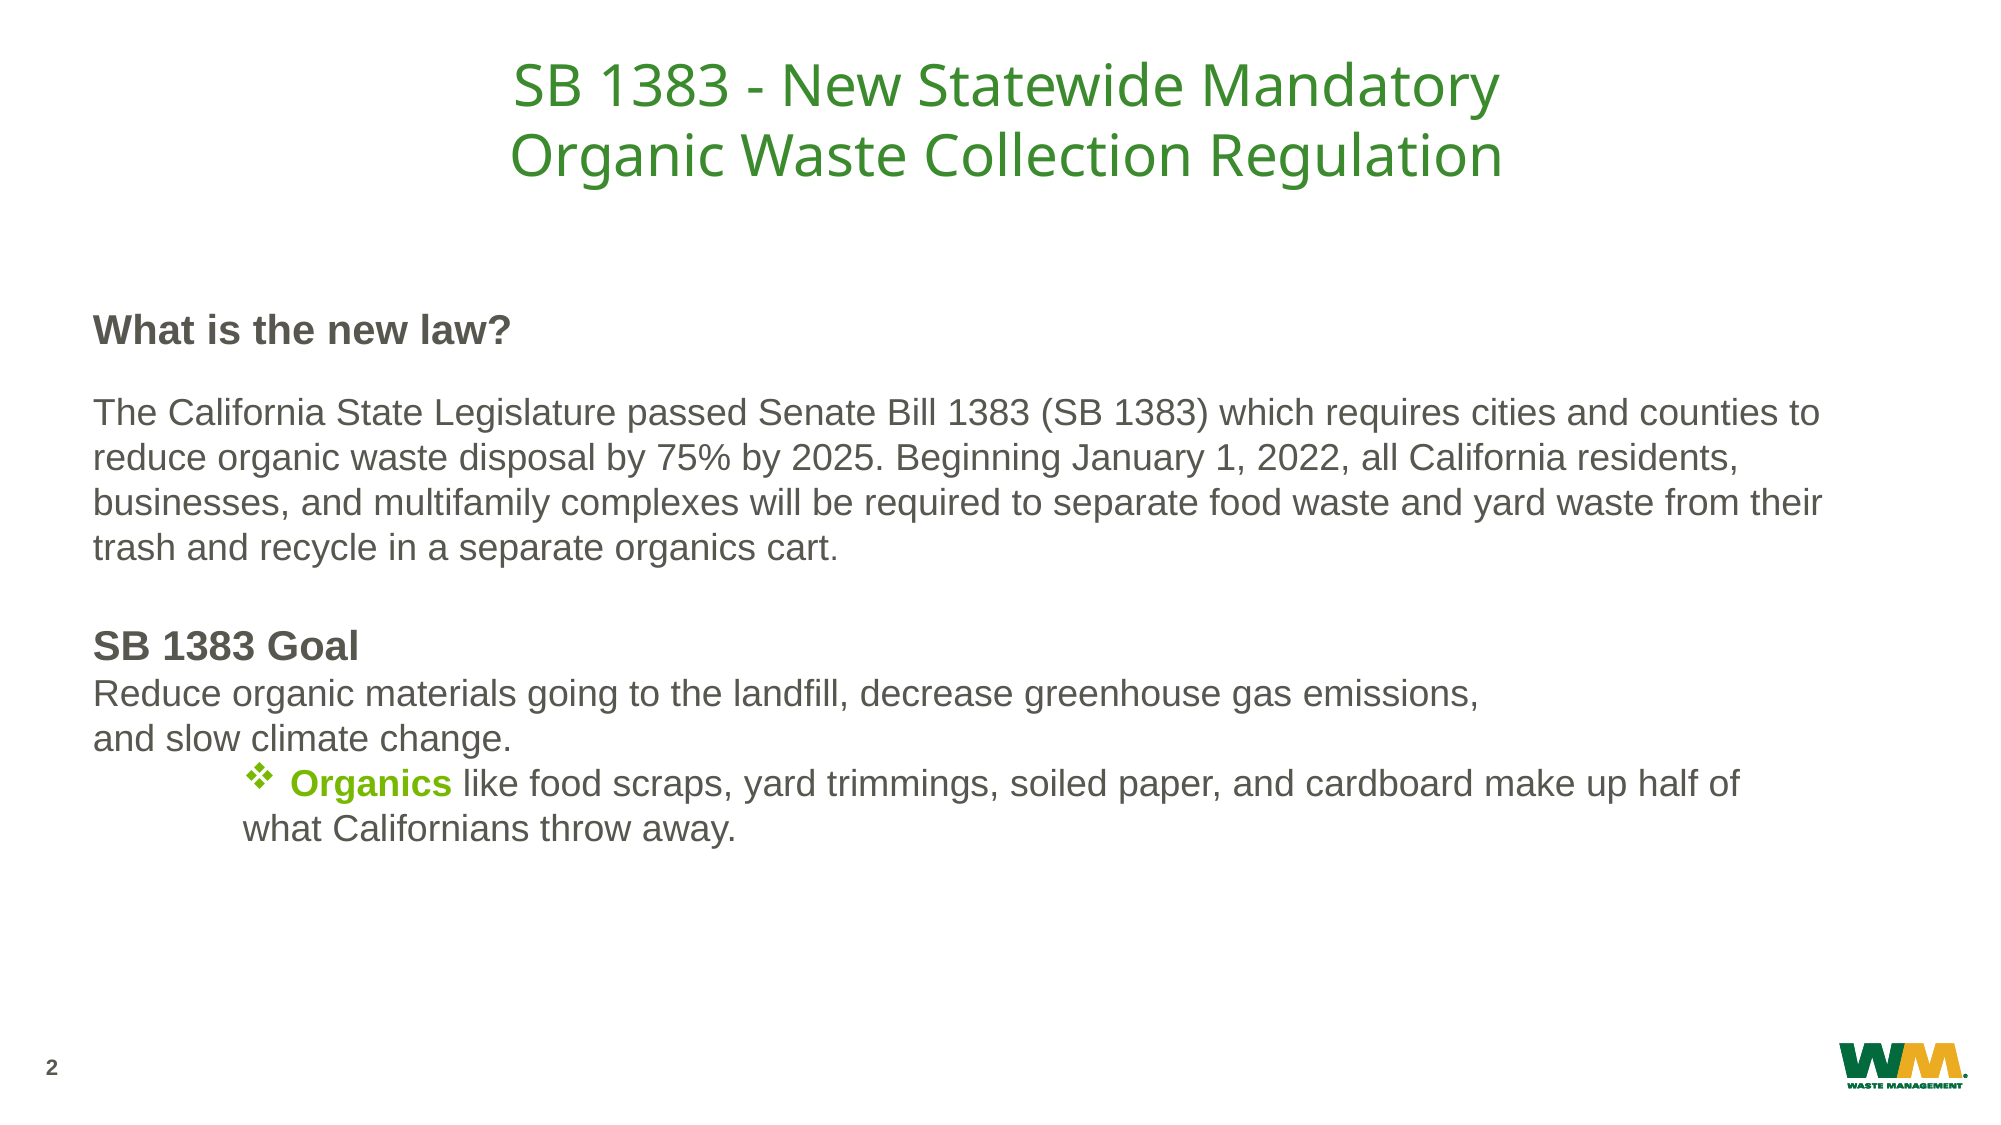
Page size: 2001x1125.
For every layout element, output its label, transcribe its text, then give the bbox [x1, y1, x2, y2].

title SB 1383 - New Statewide Mandatory Organic Waste Collection Regulation [78, 73, 1936, 162]
list What is the new law? The California State Legislature passed Senate Bill 1383 (SB 1383) which requires cities and counties to reduce organic waste disposal by 75% by 2025. Beginning January 1, 2022, all California residents, businesses, and multifamily complexes will be required to separate food waste and yard waste from their trash and recycle in a separate organics cart. SB 1383 Goal Reduce organic materials going to the landfill, decrease greenhouse gas emissions, and slow climate change. Organics like food scraps, yard trimmings, soiled paper, and cardboard make up half of what Californians throw away. [78, 295, 1840, 992]
